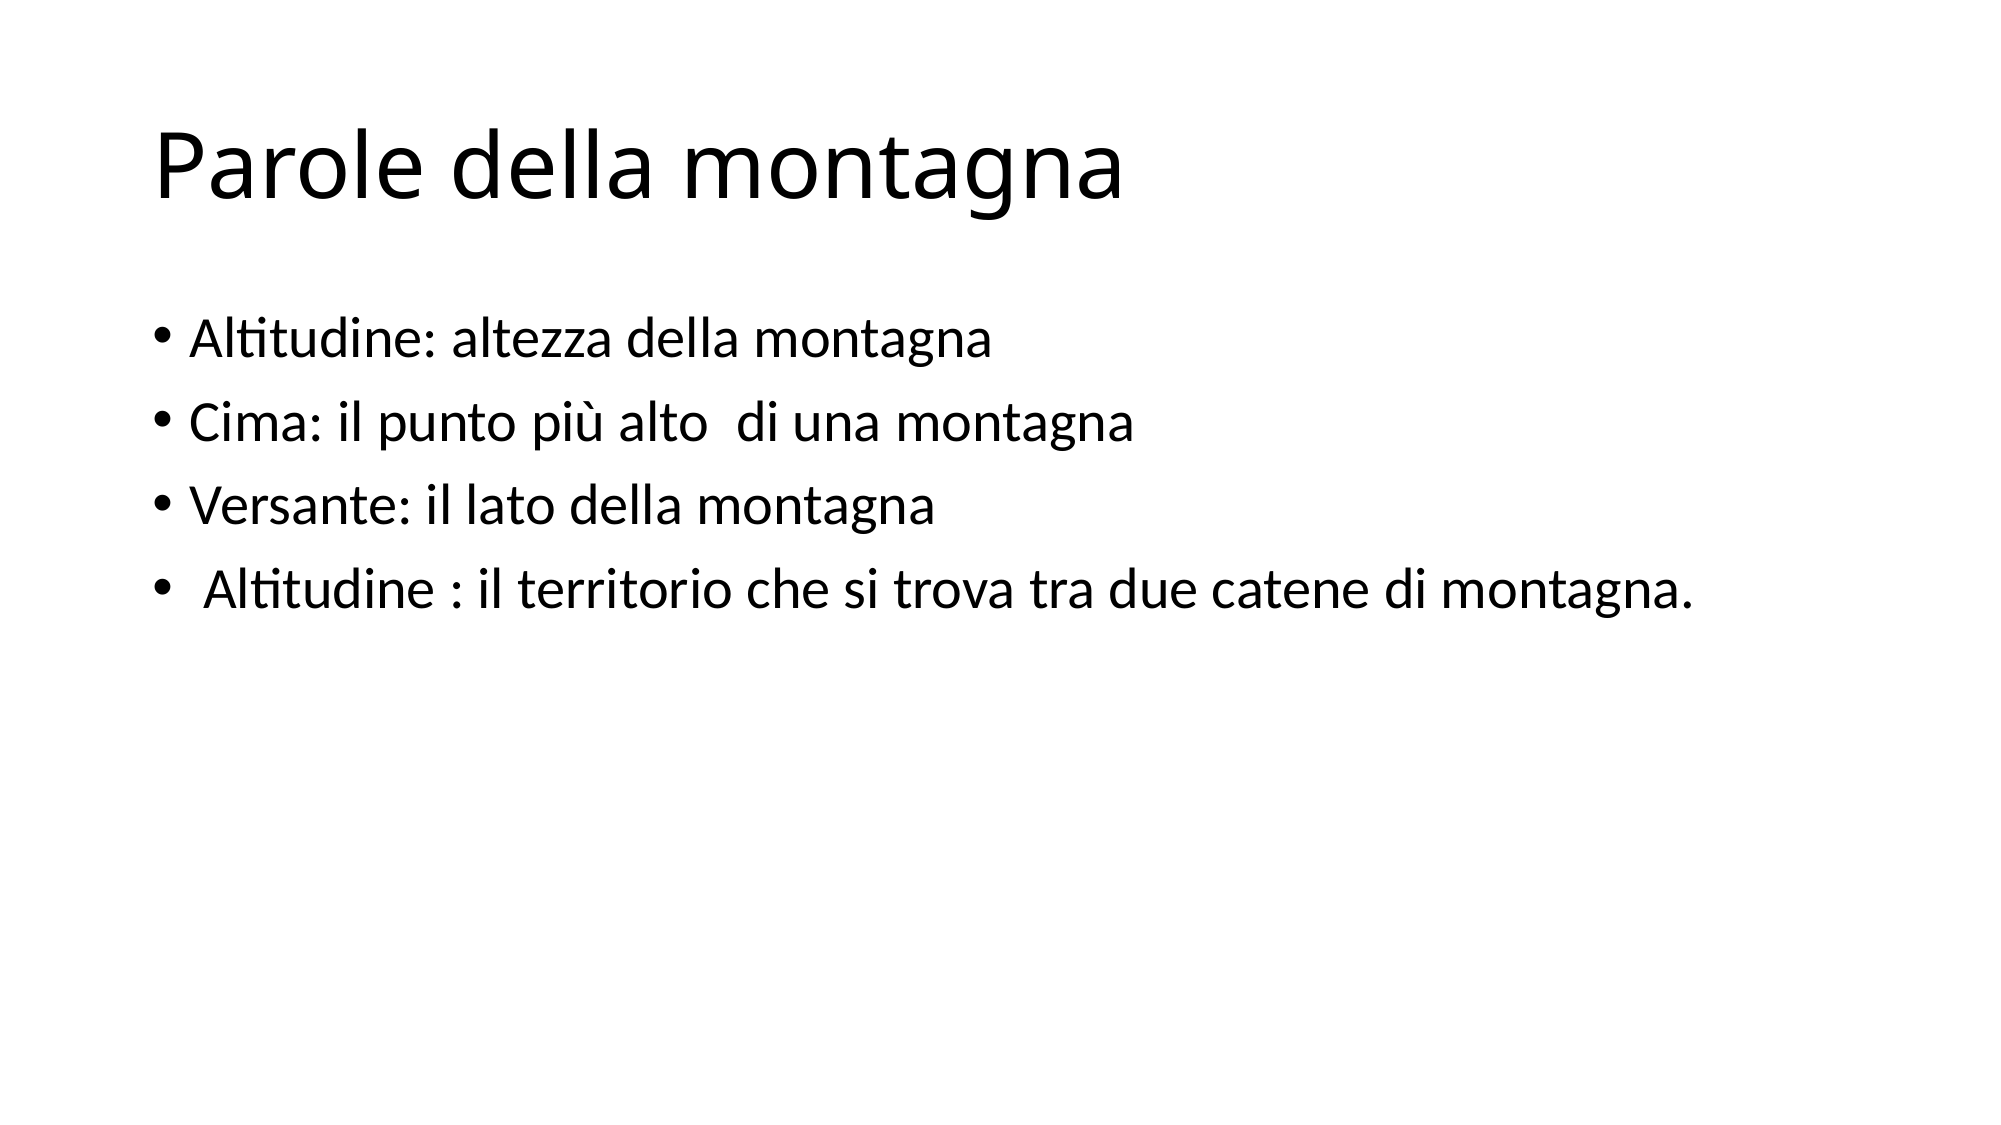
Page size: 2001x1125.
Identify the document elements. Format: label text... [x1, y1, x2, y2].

list Altitudine: altezza della montagna Cima: il punto più alto di una montagna Versante: il lato della montagna Altitudine : il territorio che si trova tra due catene di montagna. [137, 299, 1863, 1014]
title Parole della montagna [137, 59, 1863, 278]
